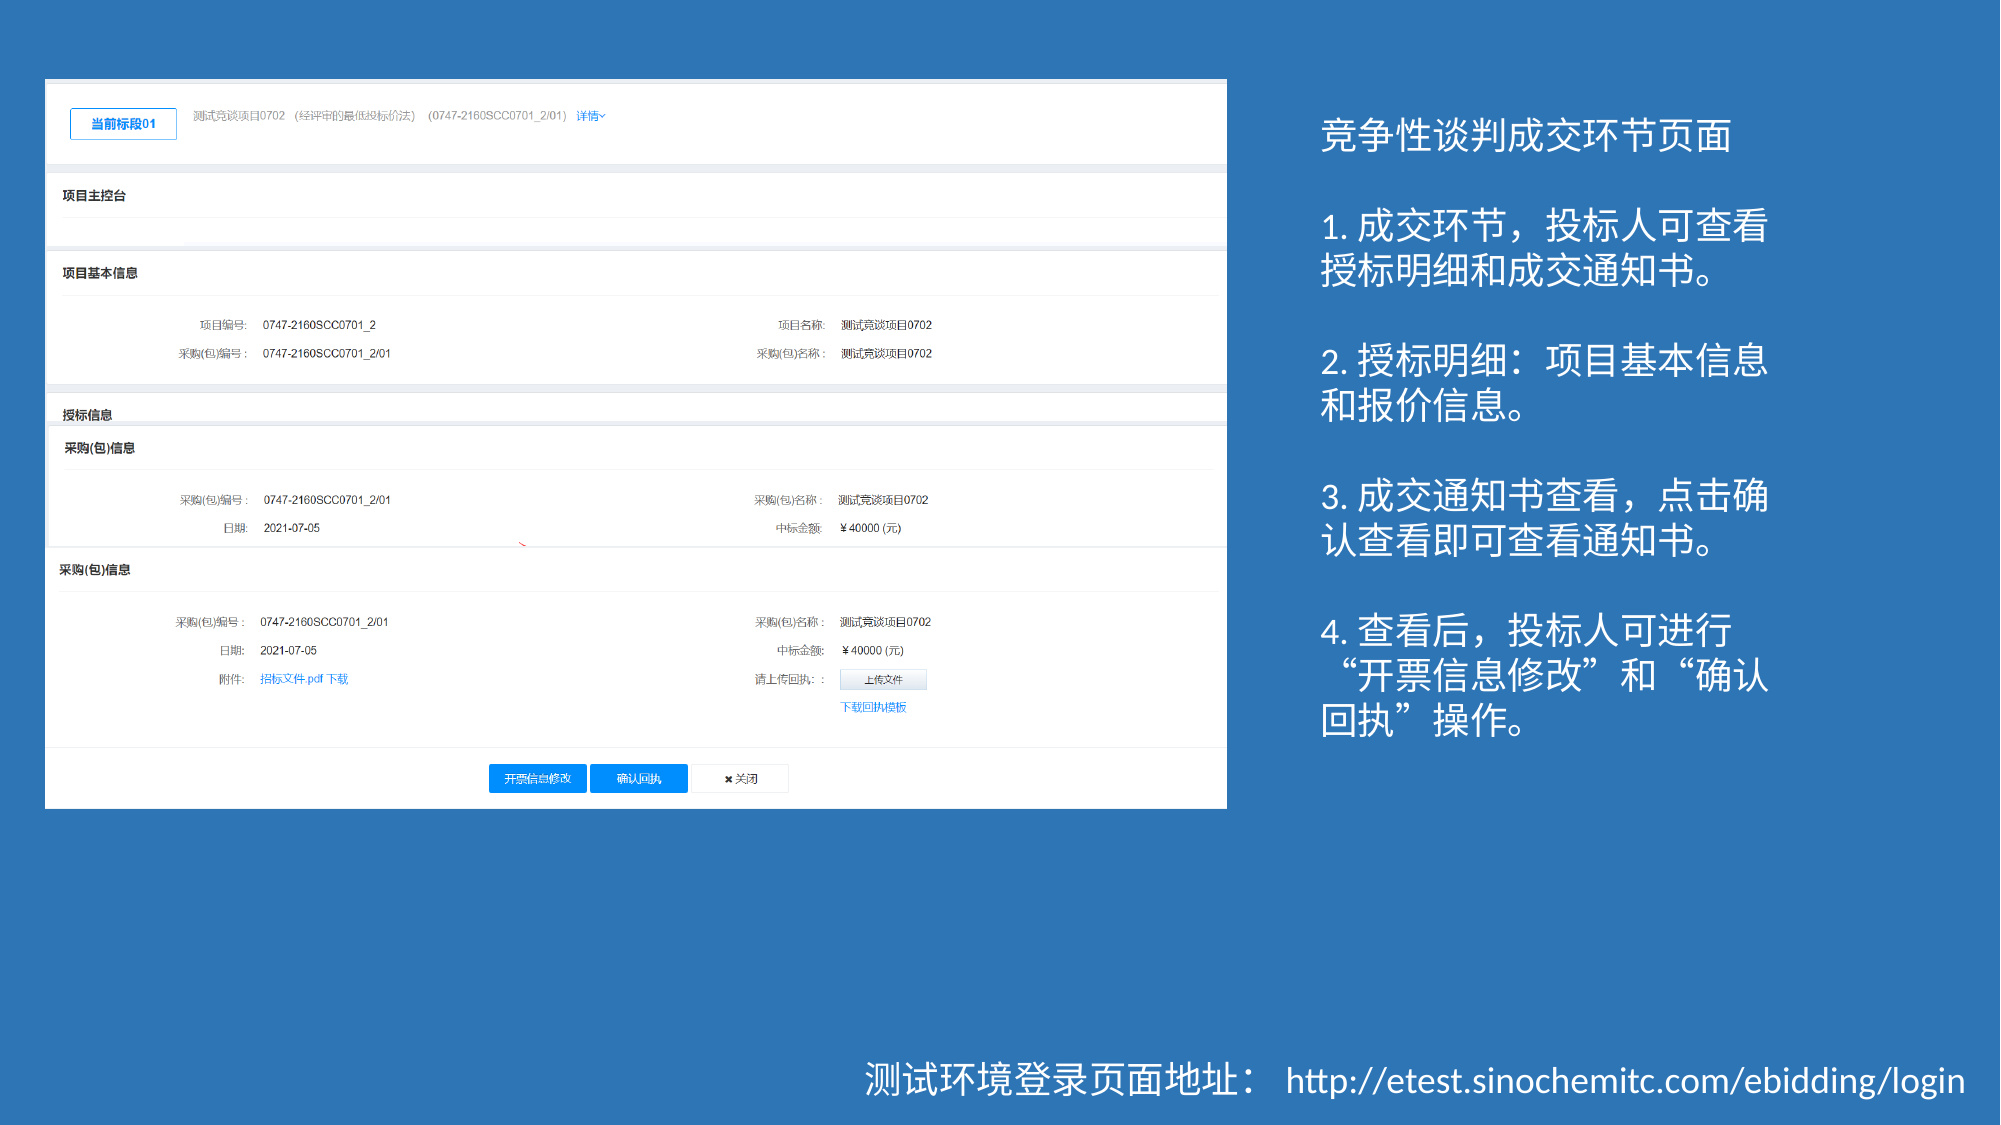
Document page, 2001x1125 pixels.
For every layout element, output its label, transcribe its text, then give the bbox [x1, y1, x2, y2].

text_box 测试环境登录页面地址：http://etest.sinochemitc.com/ebidding/login [849, 1048, 1982, 1109]
text_box 竞争性谈判成交环节页面 1.成交环节，投标人可查看授标明细和成交通知书。 2.授标明细：项目基本信息和报价信息。 3.成交通知书查看，点击确认查看即可查看通知书。 4.查看后，投标人可进行“开票信息修改”和“确认回执”操作。 [1305, 104, 1815, 795]
picture [45, 79, 1227, 809]
